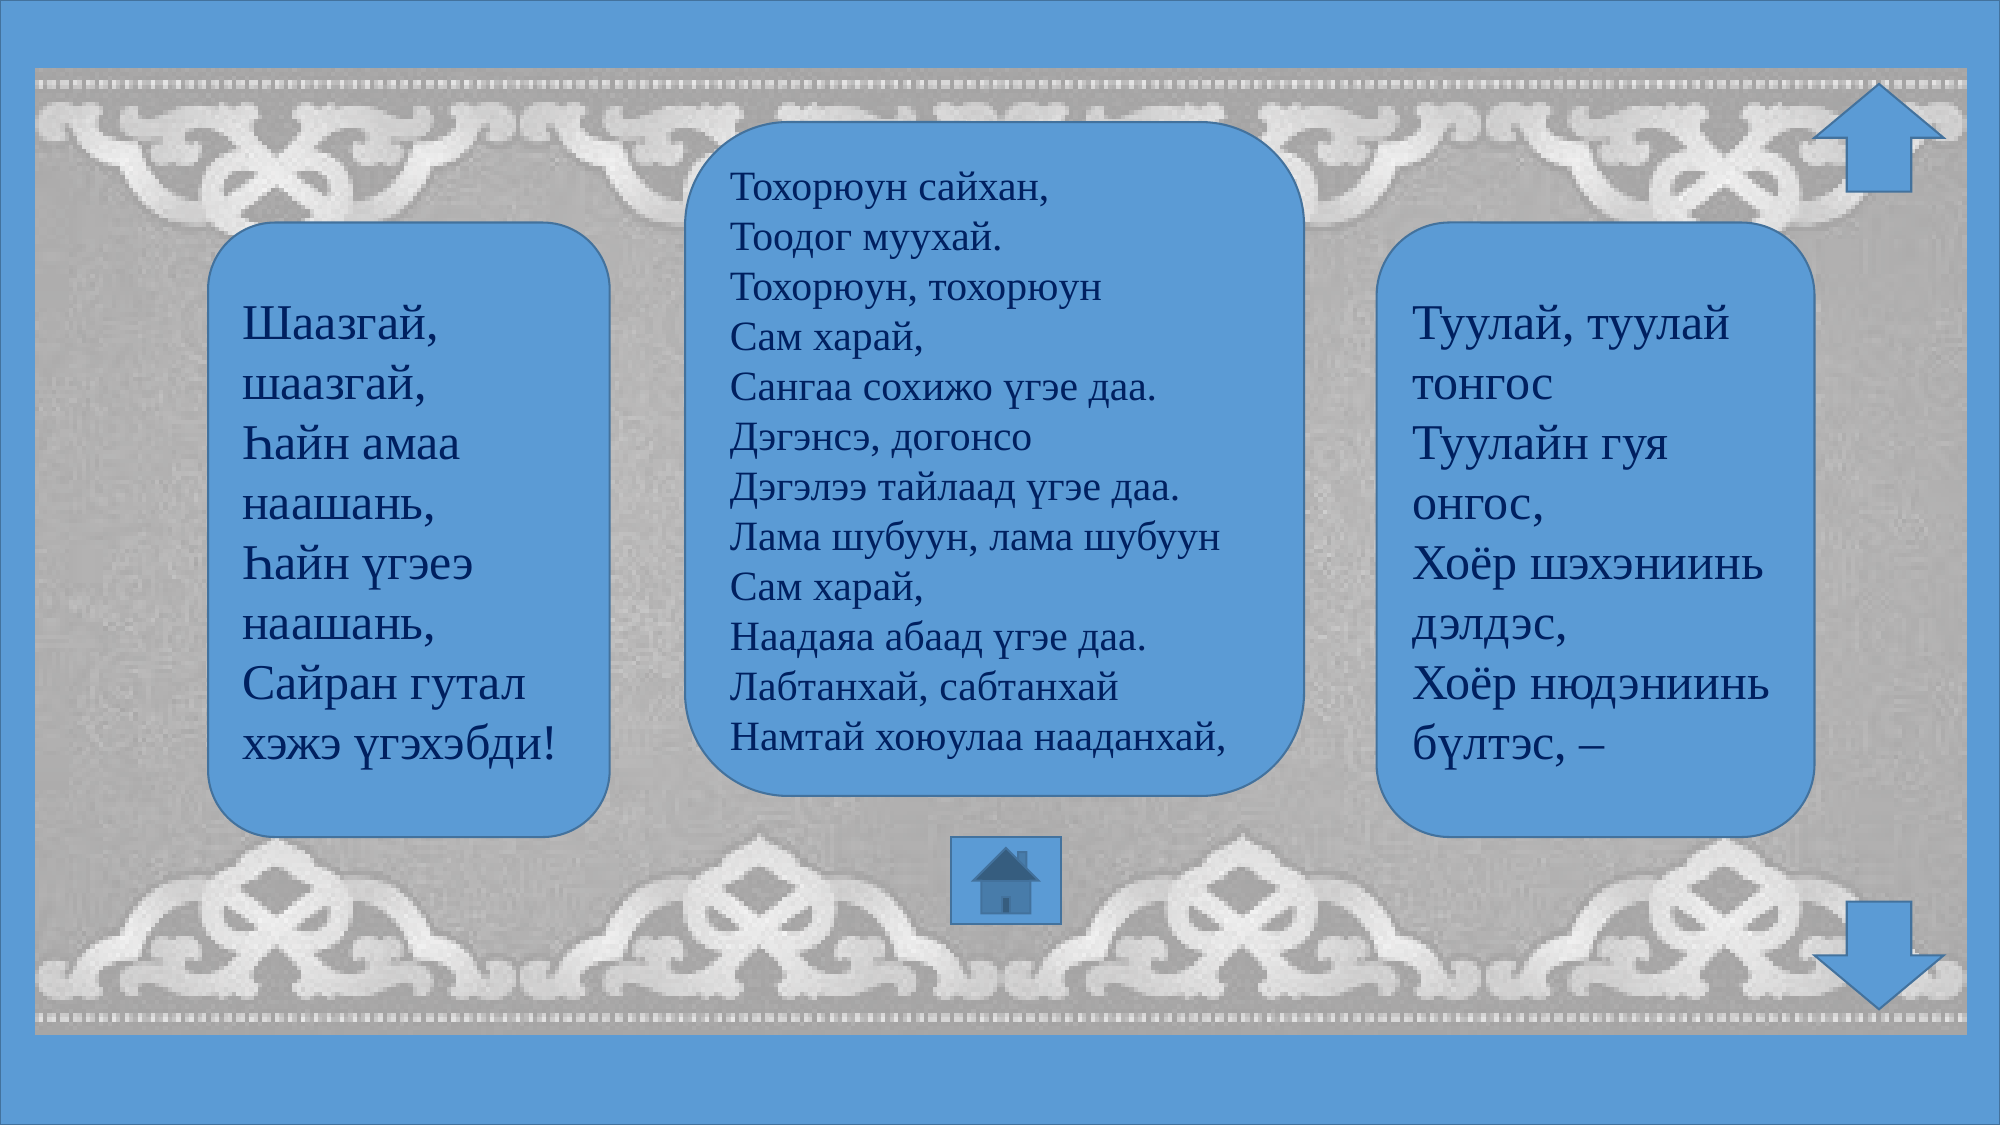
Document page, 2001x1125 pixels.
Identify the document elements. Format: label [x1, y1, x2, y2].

picture [35, 68, 1967, 1035]
text_box [0, 0, 2000, 1125]
